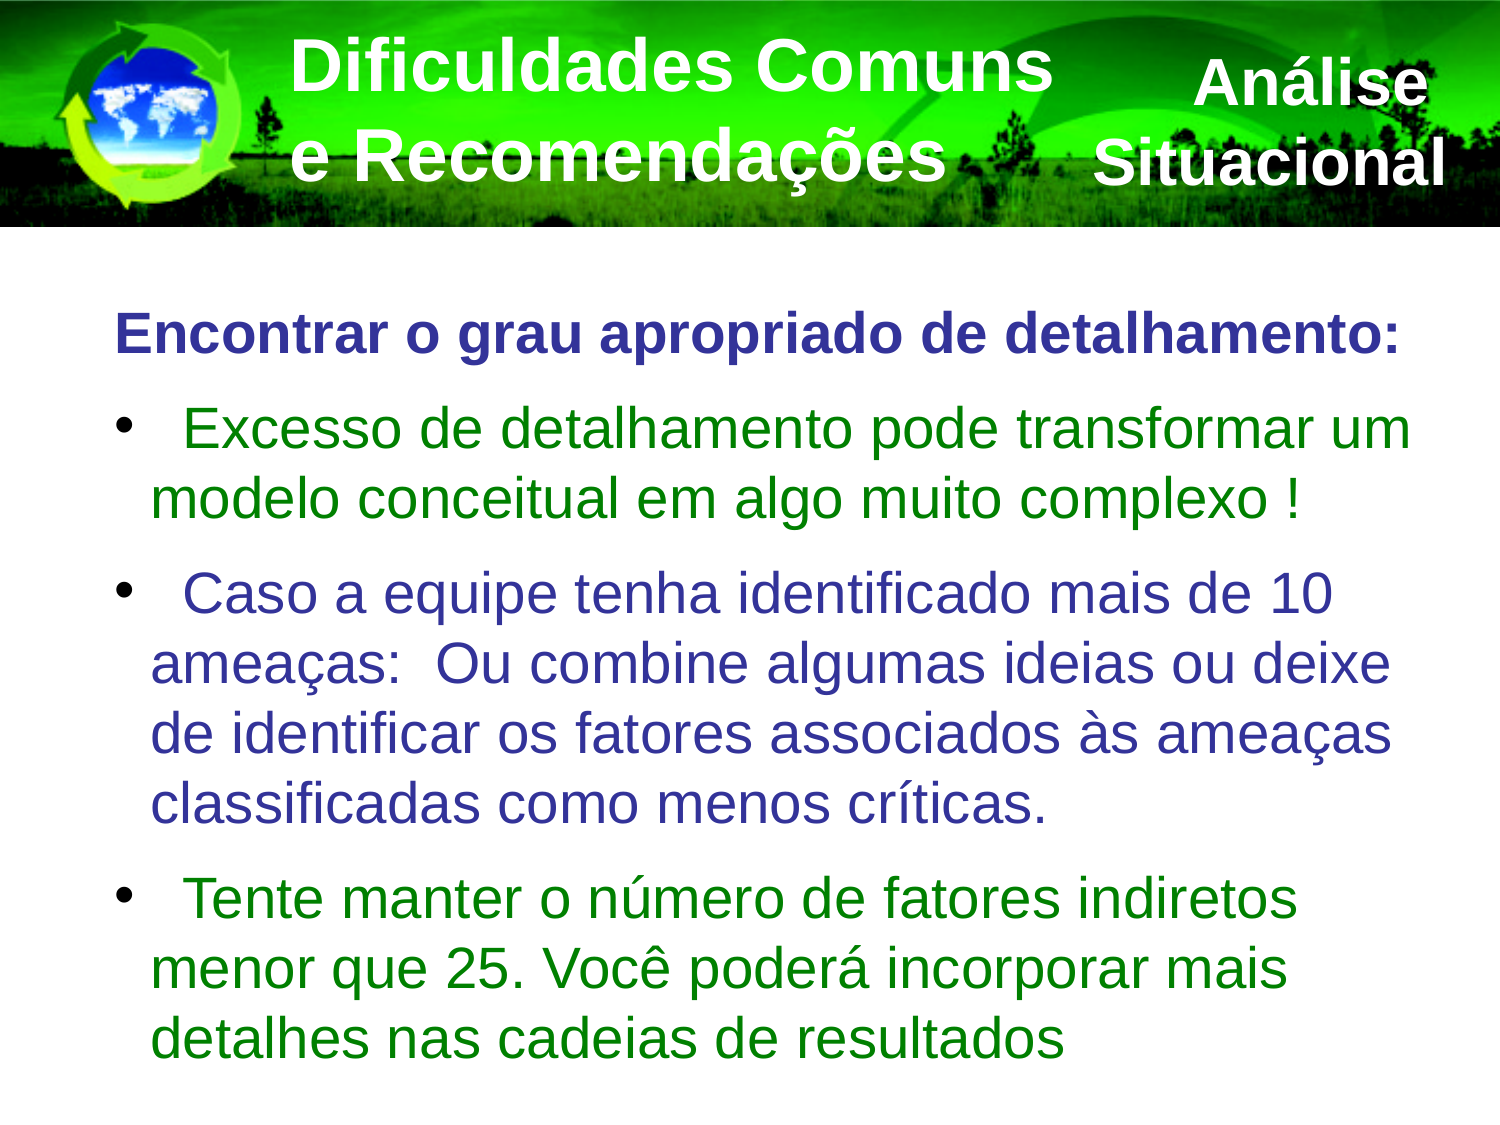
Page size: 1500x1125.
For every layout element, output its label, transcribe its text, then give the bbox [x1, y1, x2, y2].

text_box Análise Situacional [1125, 24, 1463, 213]
picture [0, 0, 1500, 227]
text_box Dificuldades Comuns e Recomendações [275, 0, 1125, 213]
text_box Encontrar o grau apropriado de detalhamento: Excesso de detalhamento pode transformar um modelo conceitual em algo muito complexo ! Caso a equipe tenha identificado mais de 10 ameaças: Ou combine algumas ideias ou deixe de identificar os fatores associados às ameaças classificadas como menos críticas. Tente manter o número de fatores indiretos menor que 25. Você poderá incorporar mais detalhes nas cadeias de resultados [99, 287, 1438, 1025]
